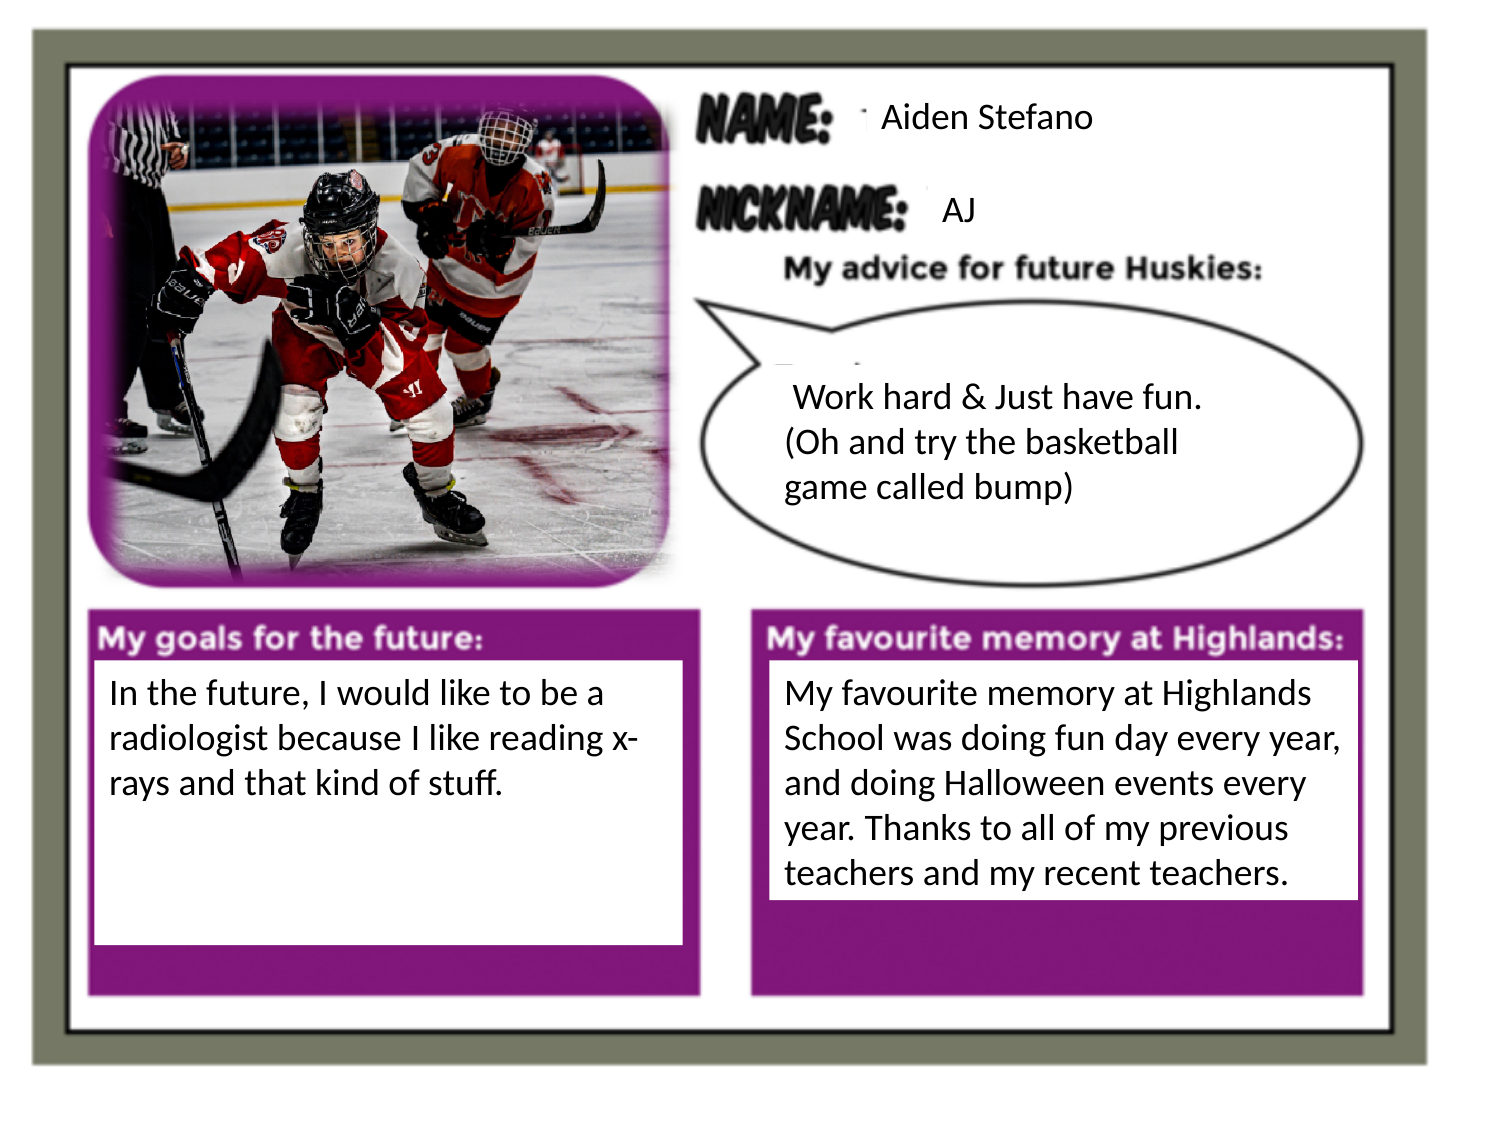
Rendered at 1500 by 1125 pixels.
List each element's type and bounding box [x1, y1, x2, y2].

picture [25, 22, 1435, 1073]
